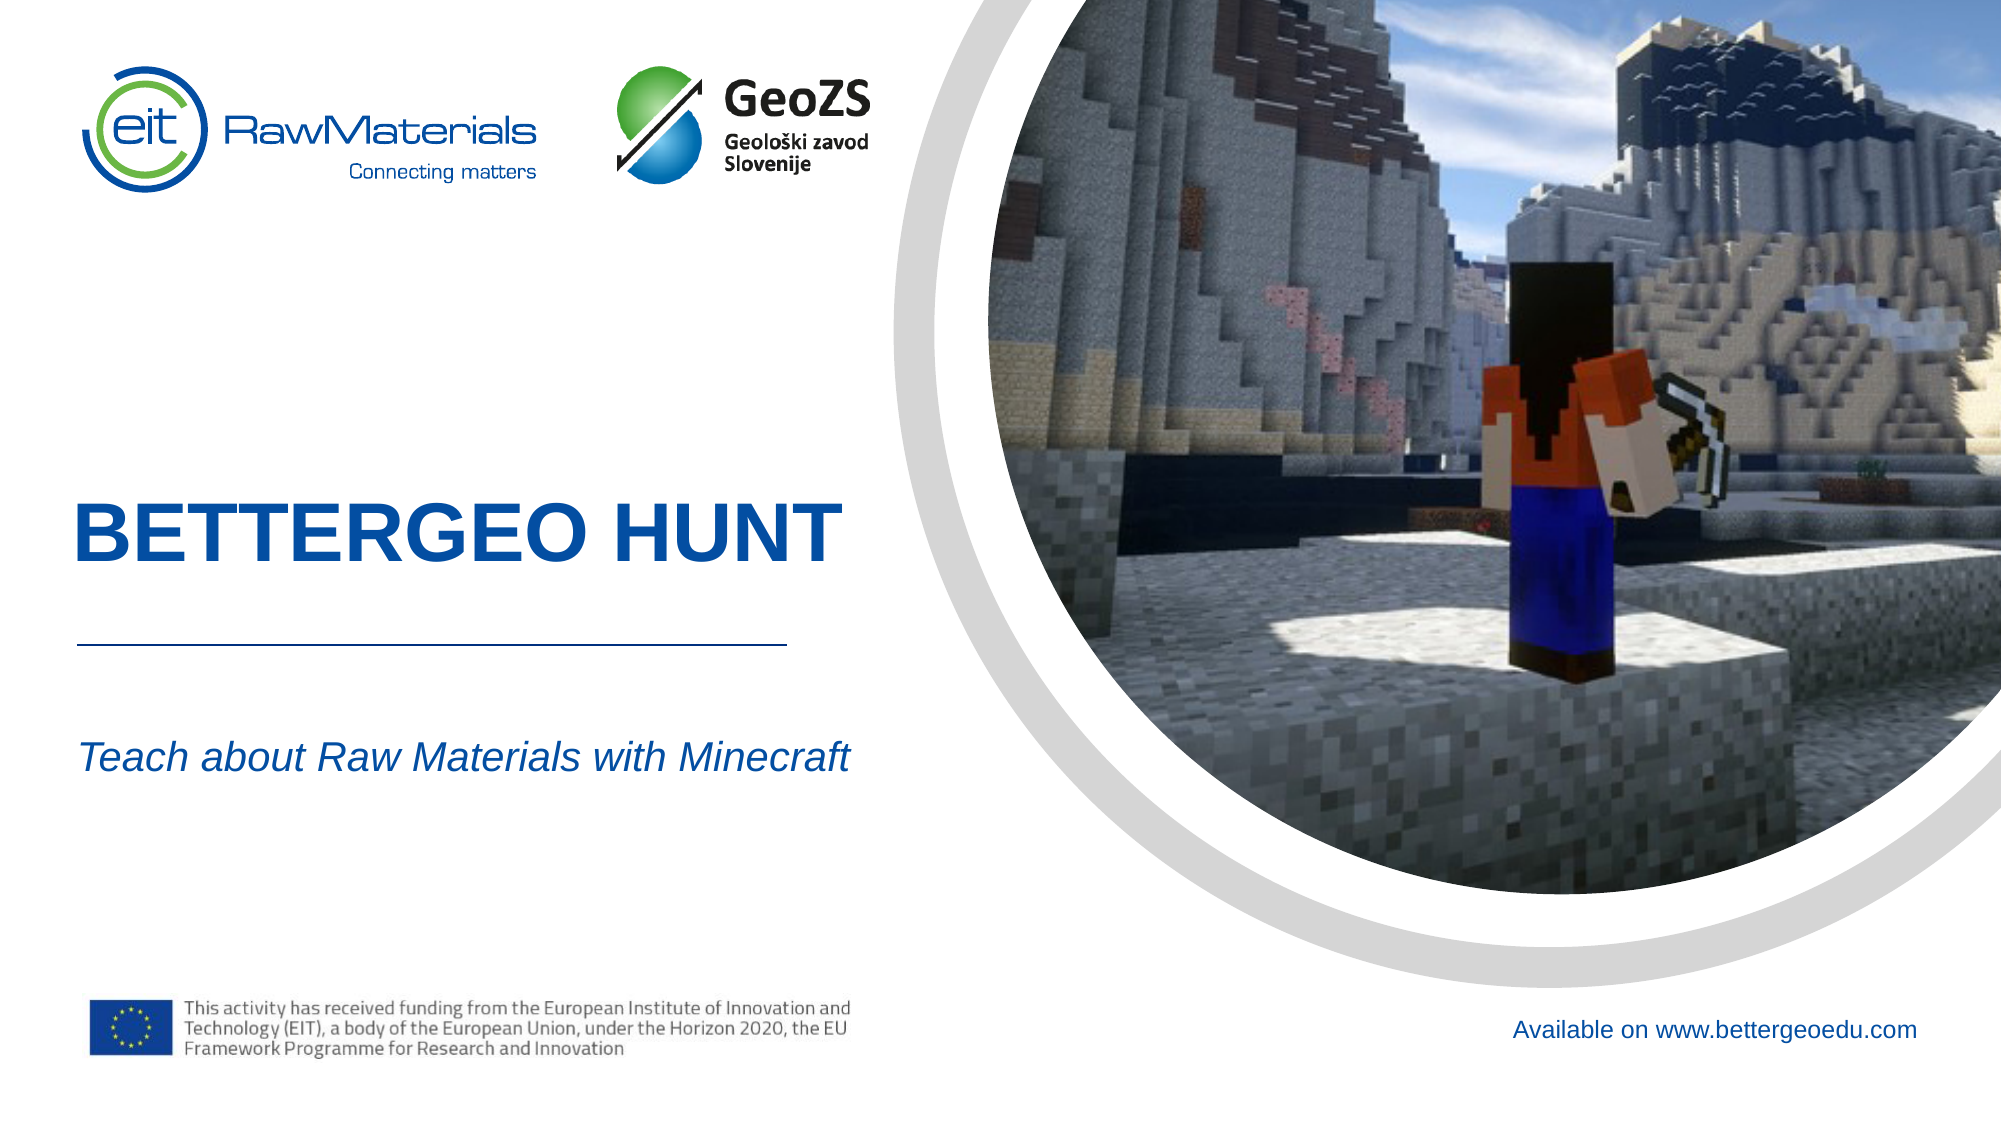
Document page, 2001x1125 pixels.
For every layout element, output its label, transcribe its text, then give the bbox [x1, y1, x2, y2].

picture [614, 66, 871, 185]
title BETTERGEO HUNT [72, 468, 972, 587]
list Available on www.bettergeoedu.com [1448, 1005, 1919, 1071]
picture [987, 0, 2001, 895]
text_box Teach about Raw Materials with Minecraft [76, 704, 982, 787]
picture [82, 993, 859, 1063]
